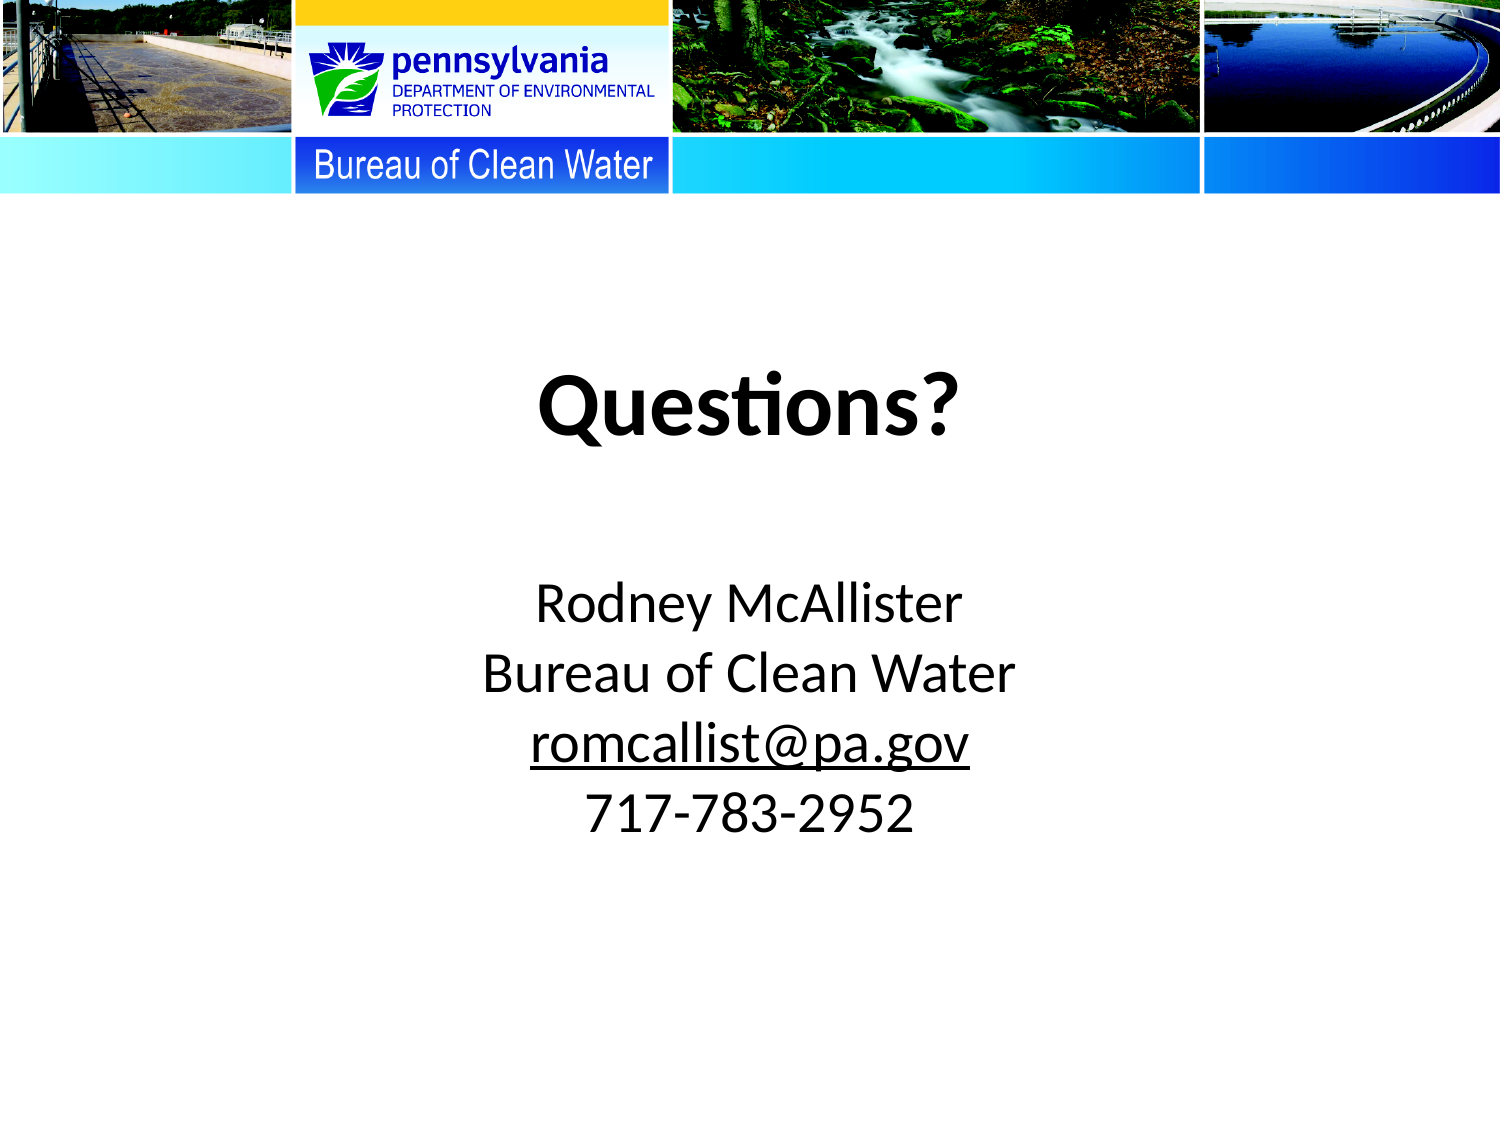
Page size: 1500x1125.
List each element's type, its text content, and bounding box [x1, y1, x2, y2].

title Questions? Rodney McAllister Bureau of Clean Water romcallist@pa.gov 717-783-2952 [43, 340, 1457, 957]
picture [0, 0, 1500, 194]
